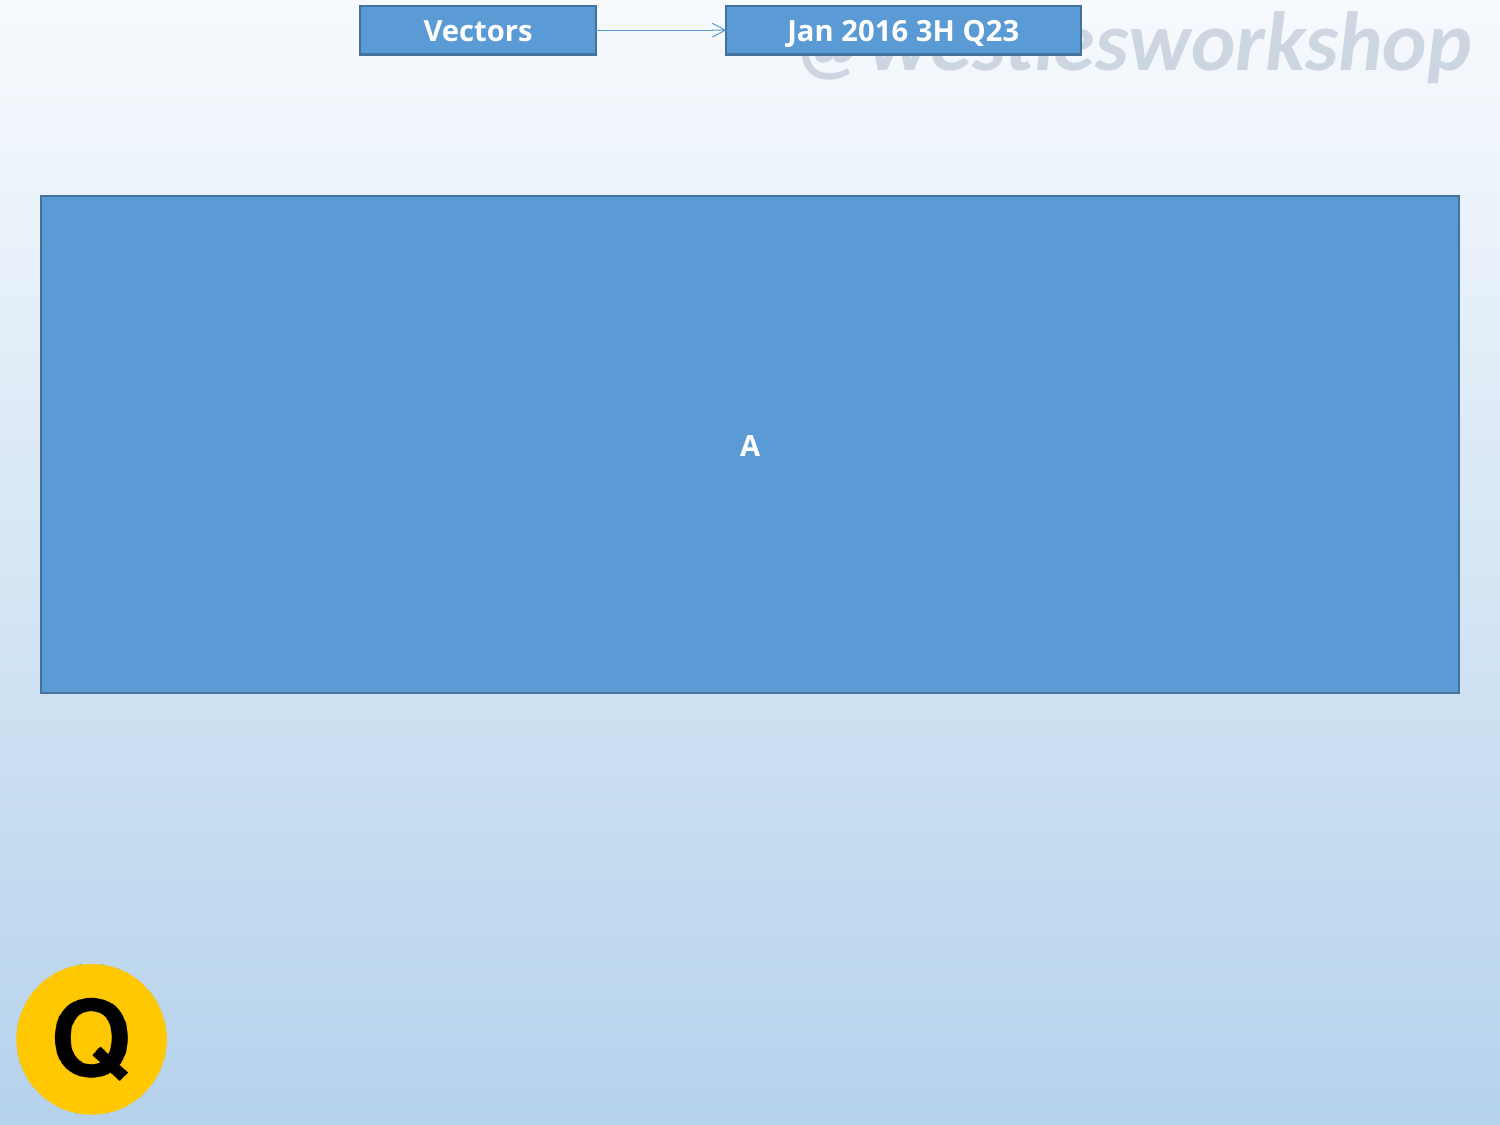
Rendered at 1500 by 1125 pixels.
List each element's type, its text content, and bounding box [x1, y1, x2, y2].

text_box Vectors [359, 5, 597, 56]
picture [41, 196, 1459, 694]
picture [0, 940, 191, 1125]
text_box Jan 2016 3H Q23 [725, 5, 1082, 56]
